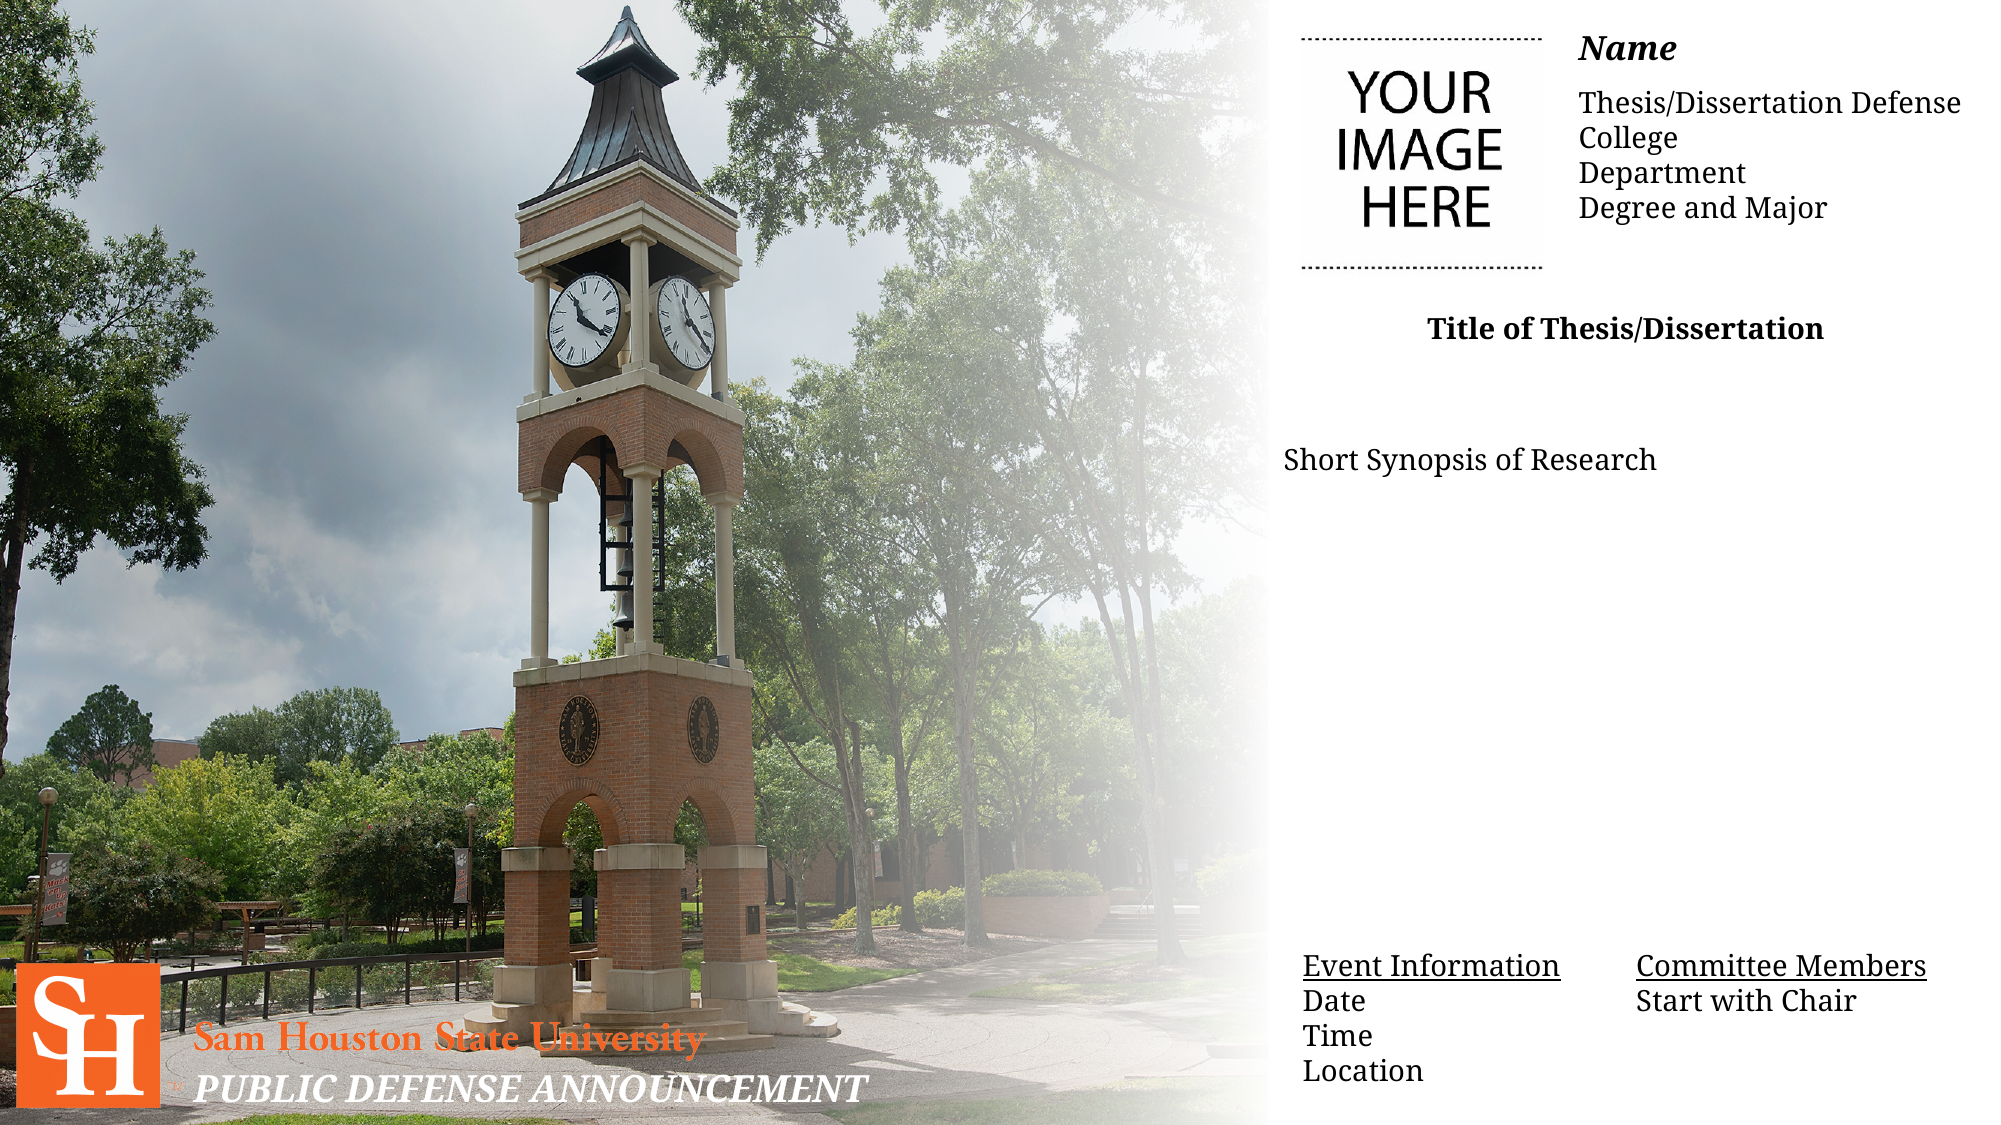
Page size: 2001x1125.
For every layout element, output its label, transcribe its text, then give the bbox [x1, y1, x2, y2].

text_box Thesis/Dissertation Defense College Department Degree and Major [1563, 77, 1992, 232]
picture [0, 0, 1269, 1125]
picture [1300, 32, 1544, 276]
text_box Committee Members Start with Chair [1621, 939, 1965, 1025]
text_box Short Synopsis of Research [1269, 434, 1945, 484]
text_box [1269, 0, 2000, 1125]
text_box Title of Thesis/Dissertation [1287, 302, 1965, 353]
text_box Event Information Date Time Location [1287, 939, 1586, 1125]
text_box Name [1563, 20, 1992, 75]
